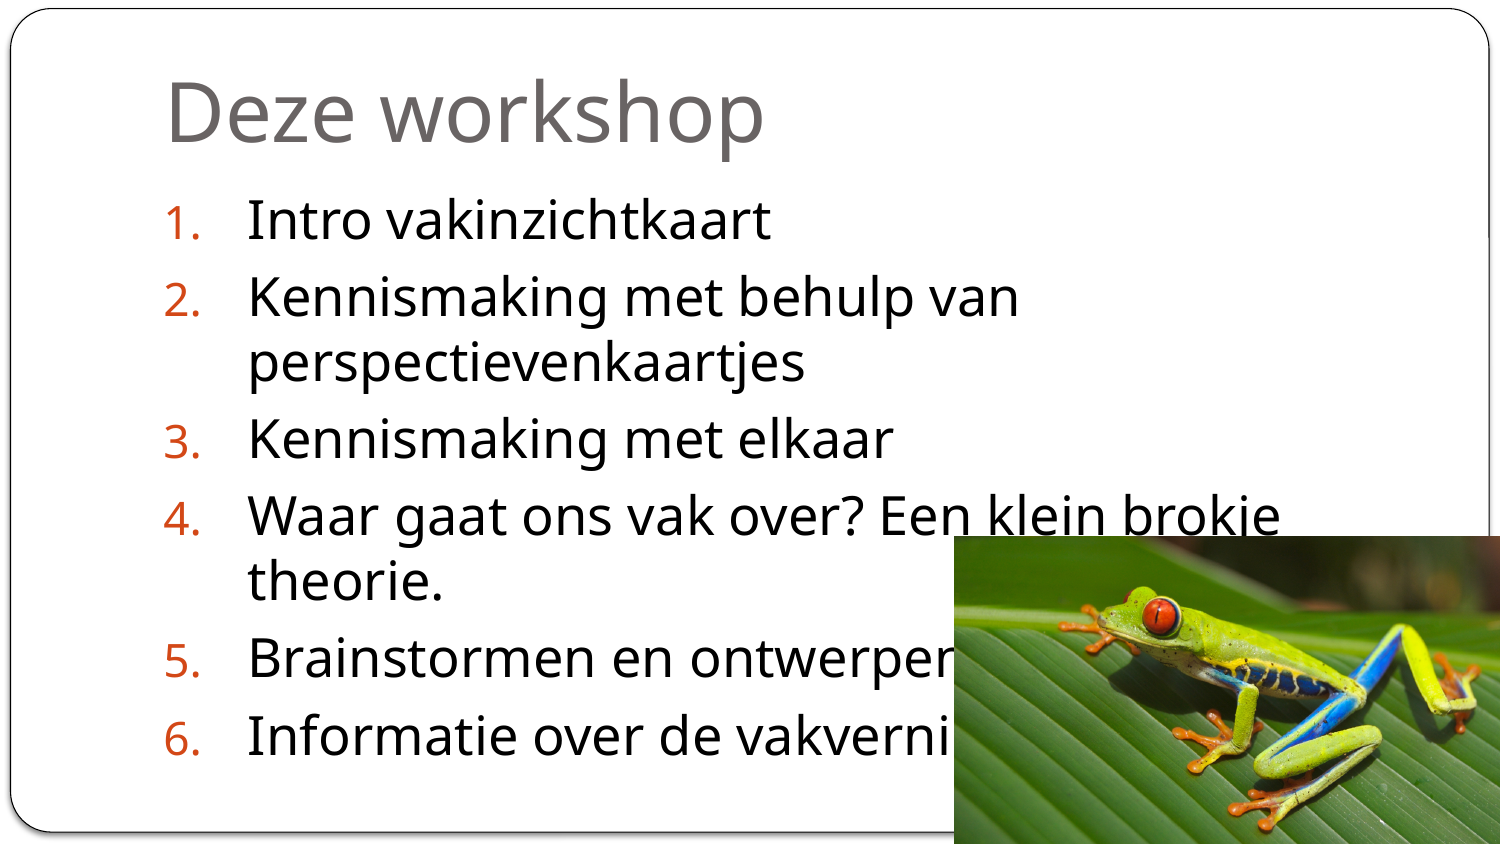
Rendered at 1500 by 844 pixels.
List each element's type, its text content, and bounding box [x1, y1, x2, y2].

title Deze workshop [150, 33, 1425, 175]
picture [953, 536, 1500, 844]
list Intro vakinzichtkaart Kennismaking met behulp van perspectievenkaartjes Kennismaking met elkaar Waar gaat ons vak over? Een klein brokje theorie. Brainstormen en ontwerpen Informatie over de vakvernieuwing [148, 178, 1424, 741]
